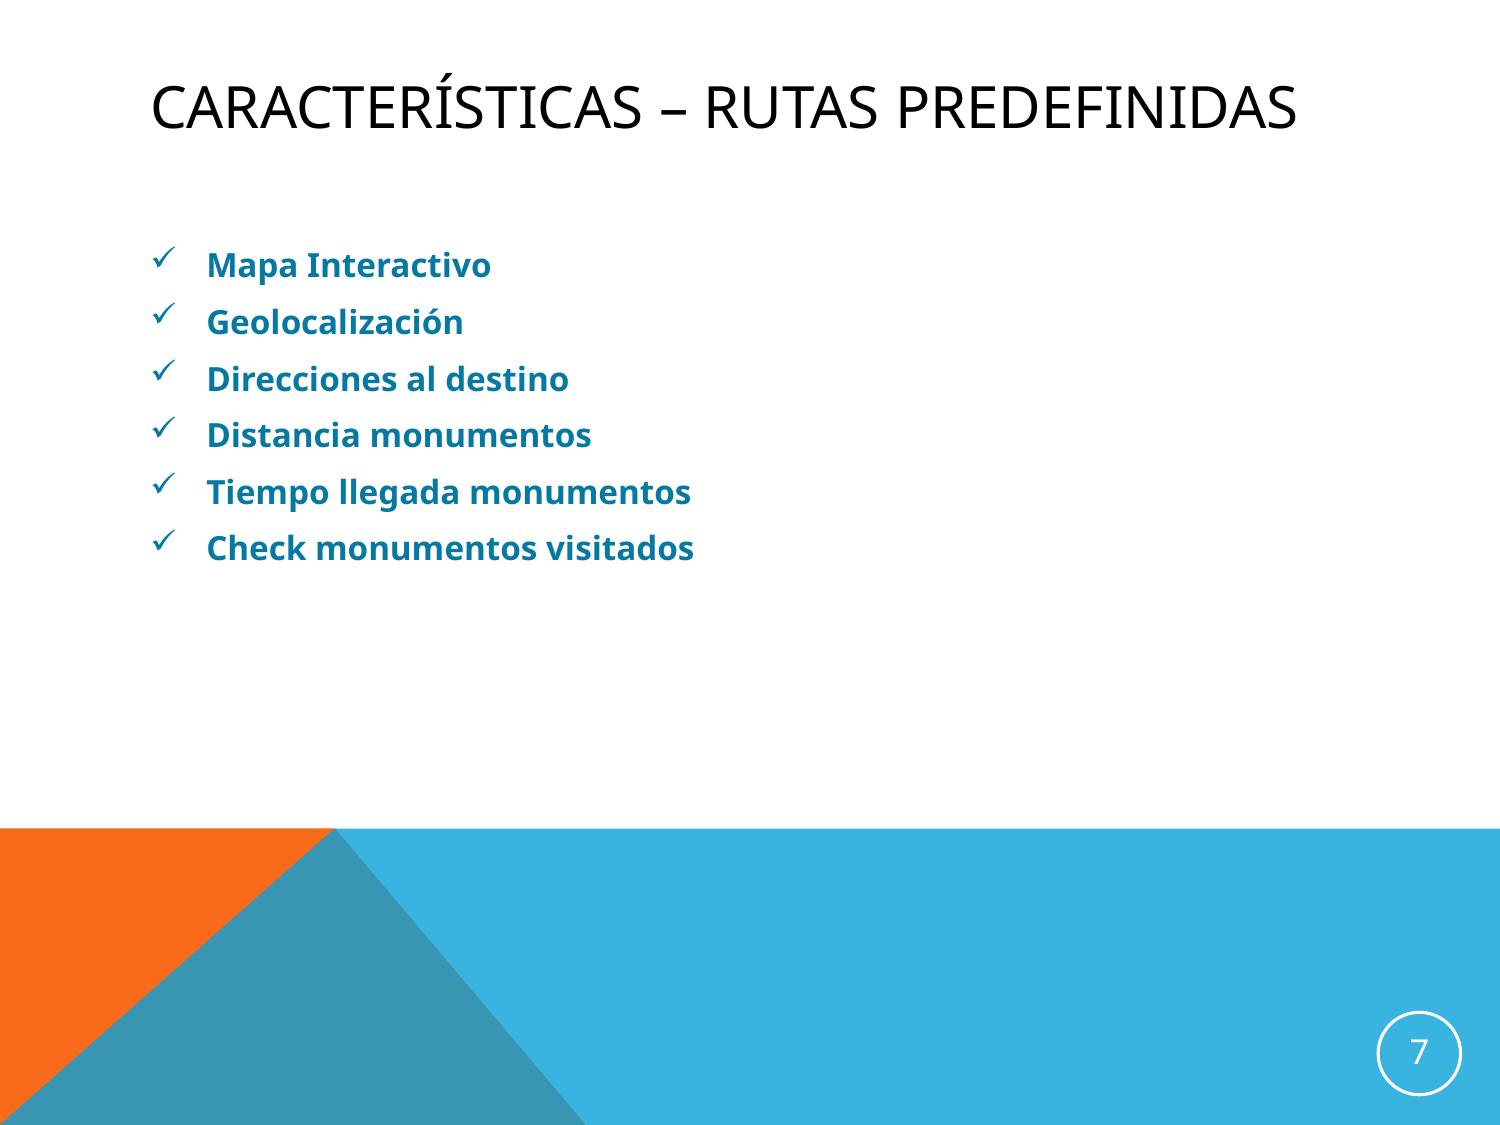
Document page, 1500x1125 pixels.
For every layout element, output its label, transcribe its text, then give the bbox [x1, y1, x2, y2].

slide_number 7 [1376, 1010, 1463, 1097]
list Mapa Interactivo Geolocalización Direcciones al destino Distancia monumentos Tiempo llegada monumentos Check monumentos visitados [135, 180, 1369, 768]
title Características – rutas predefinidas [135, 60, 1369, 150]
